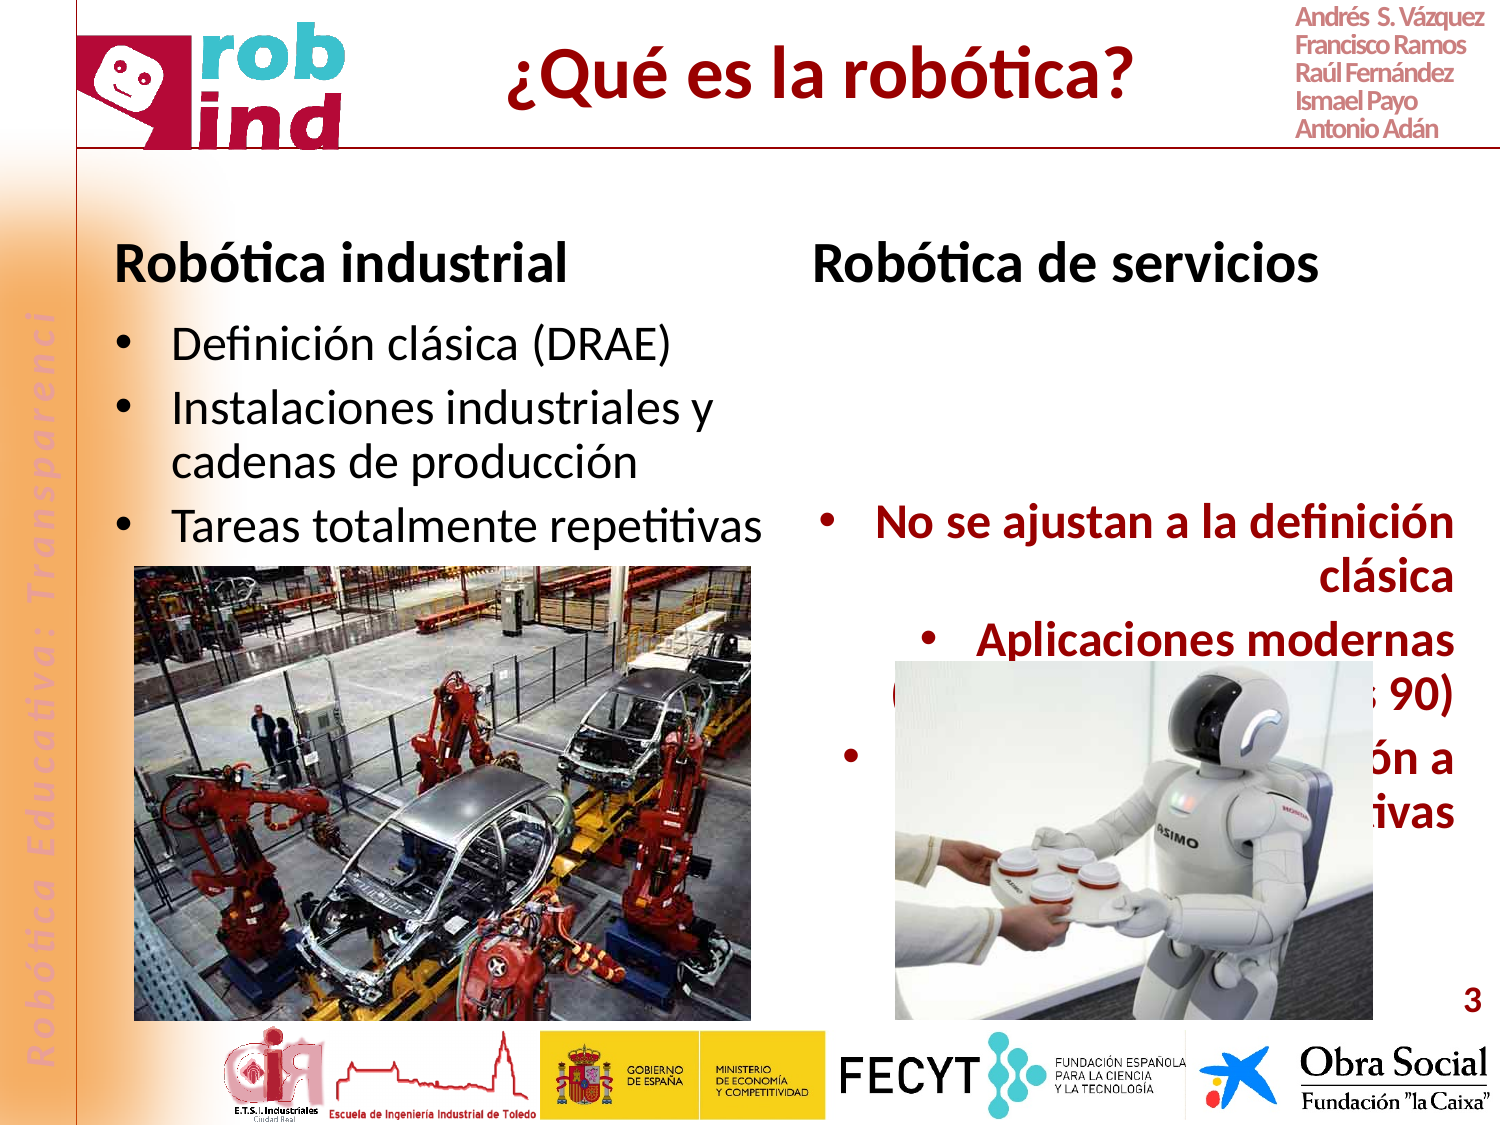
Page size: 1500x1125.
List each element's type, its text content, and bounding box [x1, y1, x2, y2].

list Robótica industrial [100, 172, 786, 303]
list No se ajustan a la definición clásica Aplicaciones modernas (desde mediados de los 90) Necesidad de adaptación a tareas no repetitivas [797, 309, 1471, 1025]
picture [221, 1026, 537, 1124]
picture [76, 16, 347, 150]
picture [134, 566, 752, 1021]
title ¿Qué es la robótica? [348, 0, 1294, 149]
list Definición clásica (DRAE) Instalaciones industriales y cadenas de producción Tareas totalmente repetitivas [100, 309, 786, 1025]
slide_number 3 [1371, 967, 1498, 1027]
picture [1191, 1033, 1498, 1117]
picture [895, 661, 1373, 1020]
picture [540, 1030, 1186, 1120]
list Robótica de servicios [797, 172, 1471, 303]
